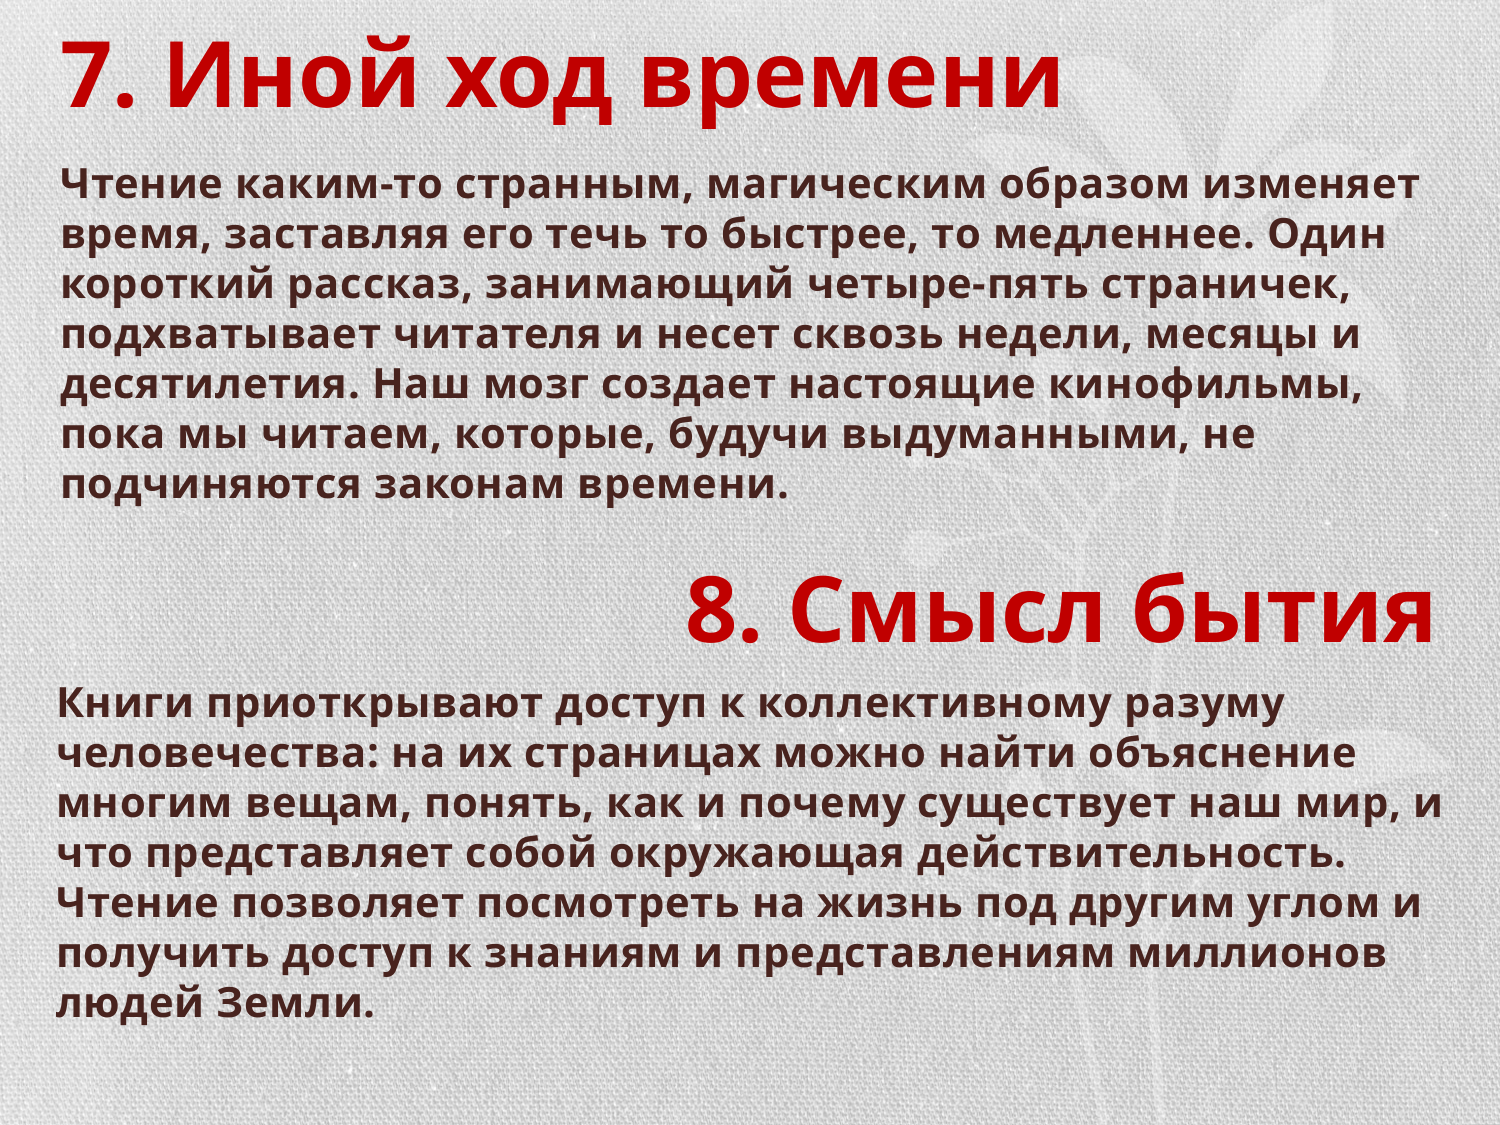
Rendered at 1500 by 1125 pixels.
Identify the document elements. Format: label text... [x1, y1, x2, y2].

text_box 8. Смысл бытия [17, 538, 1454, 669]
list Чтение каким-то странным, магическим образом изменяет время, заставляя его течь то быстрее, то медленнее. Один короткий рассказ, занимающий четыре-пять страничек, подхватывает читателя и несет сквозь недели, месяцы и десятилетия. Наш мозг создает настоящие кинофильмы, пока мы читаем, которые, будучи выдуманными, не подчиняются законам времени. [45, 149, 1455, 657]
title 7. Иной ход времени [45, 78, 1455, 149]
text_box Книги приоткрывают доступ к коллективному разуму человечества: на их страницах можно найти объяснение многим вещам, понять, как и почему существует наш мир, и что представляет собой окружающая действительность. Чтение позволяет посмотреть на жизнь под другим углом и получить доступ к знаниям и представлениям миллионов людей Земли. [41, 668, 1471, 1125]
